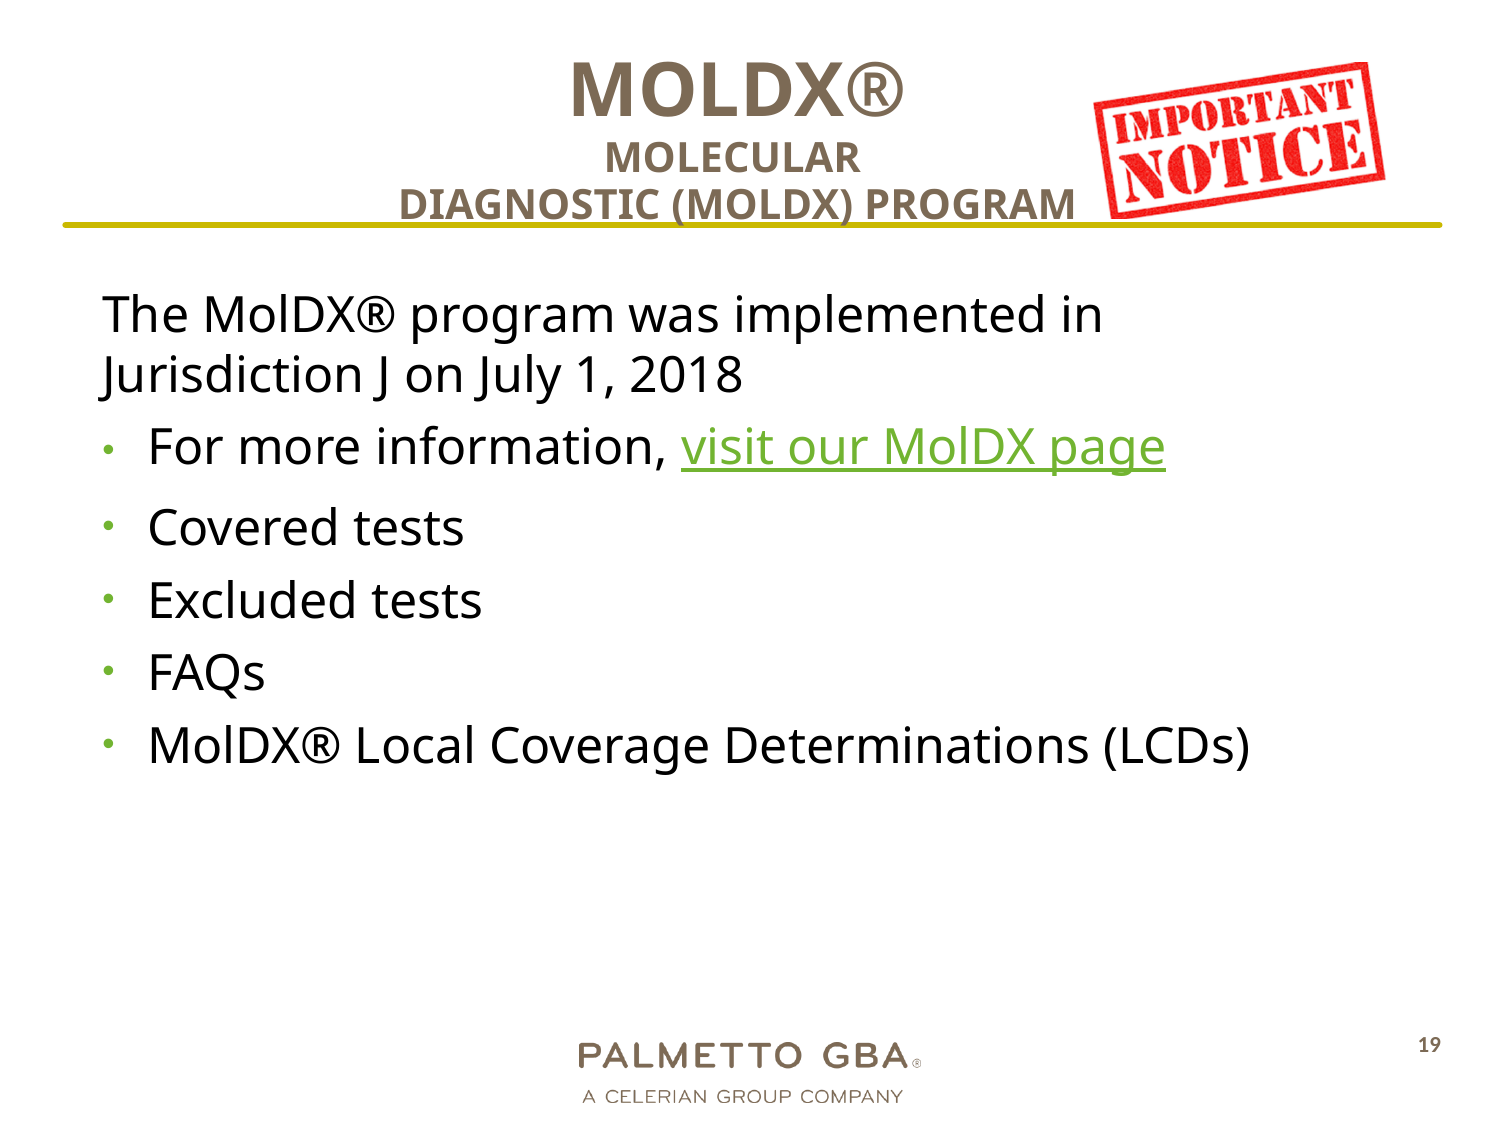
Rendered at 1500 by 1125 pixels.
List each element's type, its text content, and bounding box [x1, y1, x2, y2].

title MolDX® Molecular Diagnostic (MolDX) Program [75, 45, 1400, 233]
text_box The MolDX® program was implemented in Jurisdiction J on July 1, 2018 For more information, visit our MolDX page Covered tests Excluded tests FAQs MolDX® Local Coverage Determinations (LCDs) [87, 274, 1388, 1025]
picture [579, 1042, 921, 1103]
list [1087, 62, 1388, 220]
slide_number 19 [1356, 1000, 1457, 1087]
